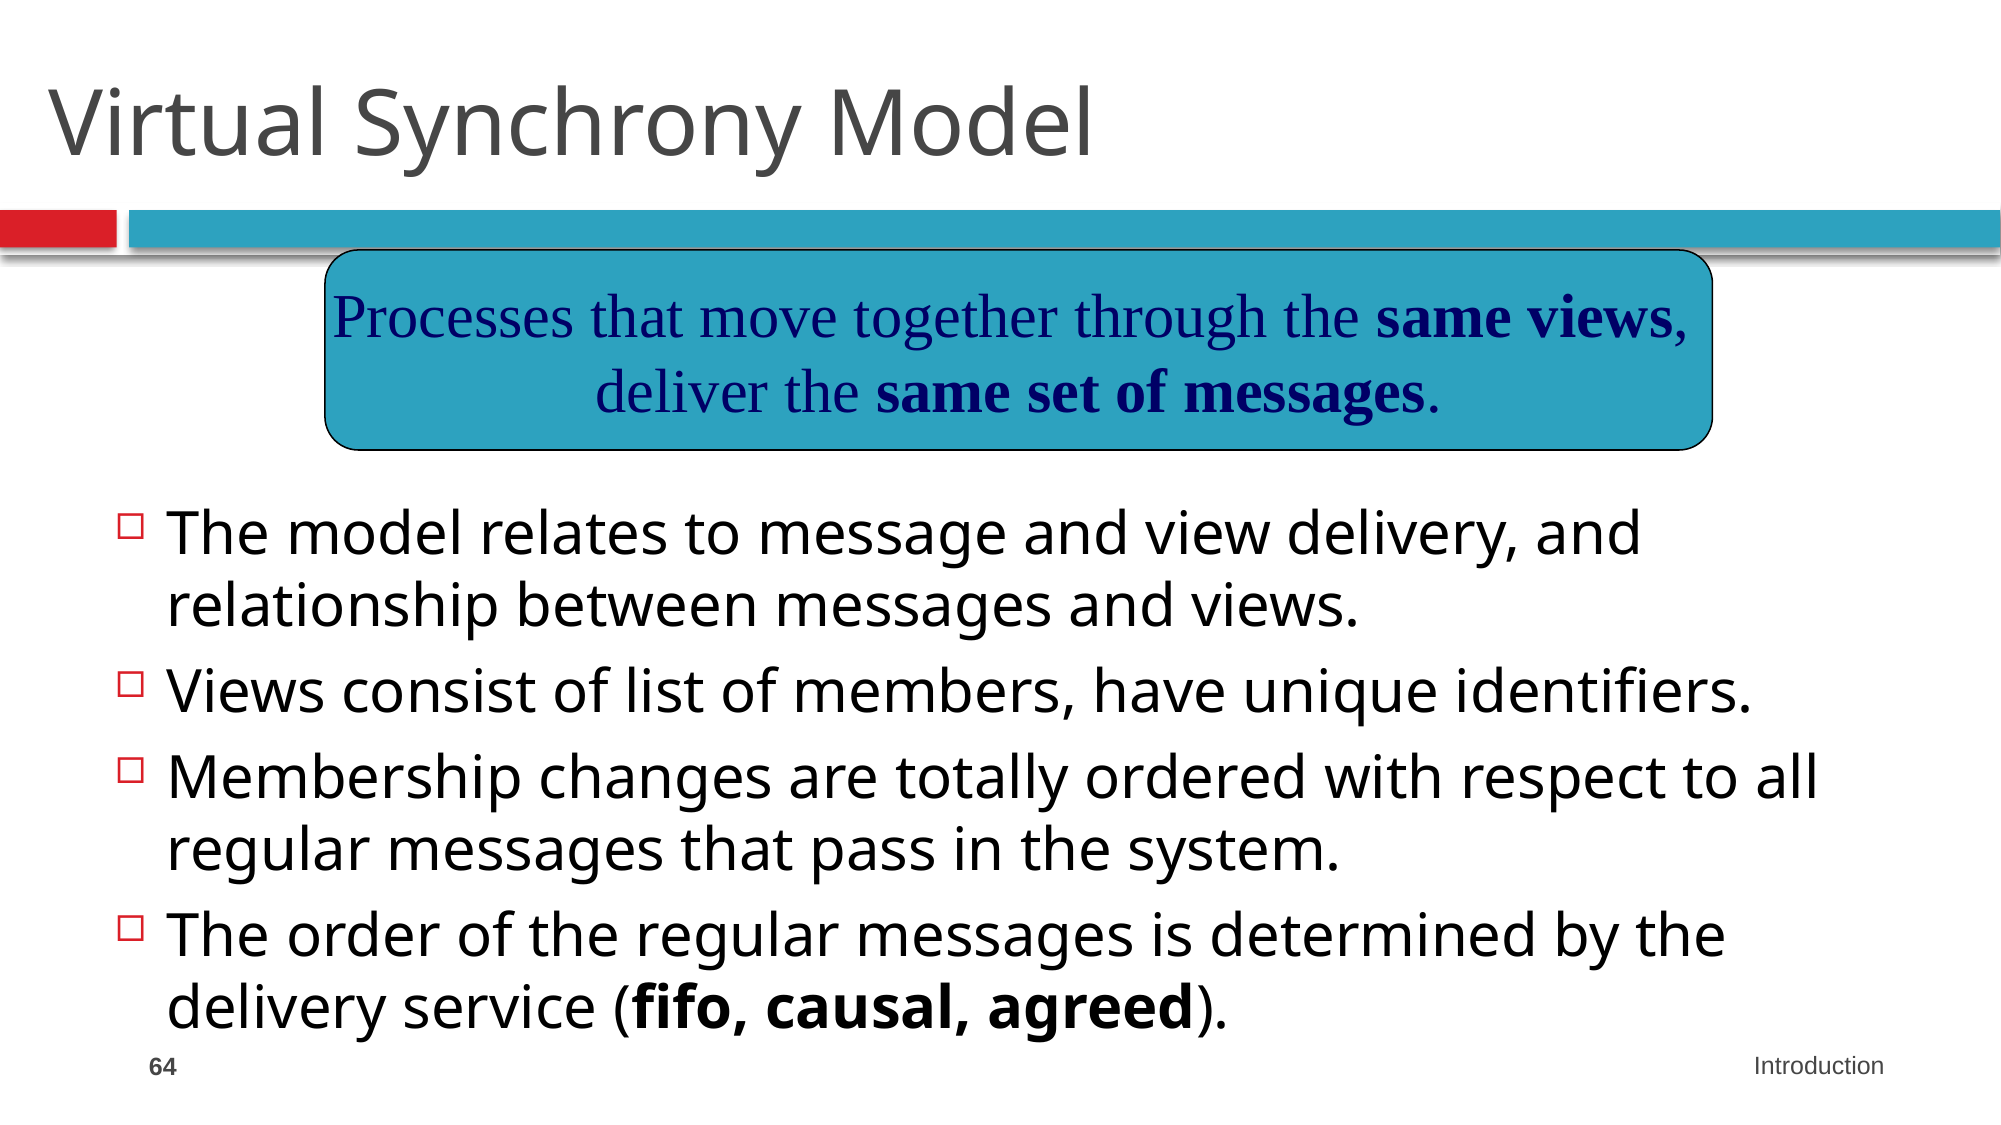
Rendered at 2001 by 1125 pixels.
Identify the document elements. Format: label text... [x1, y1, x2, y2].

slide_number 64 [134, 1042, 568, 1103]
list The model relates to message and view delivery, and relationship between messages and views. Views consist of list of members, have unique identifiers. Membership changes are totally ordered with respect to all regular messages that pass in the system. The order of the regular messages is determined by the delivery service (fifo, causal, agreed). [99, 487, 1900, 1050]
footer Introduction [1133, 1042, 1900, 1103]
title Virtual Synchrony Model [33, 37, 1967, 200]
text_box Processes that move together through the same views, deliver the same set of messages. [324, 249, 1713, 451]
